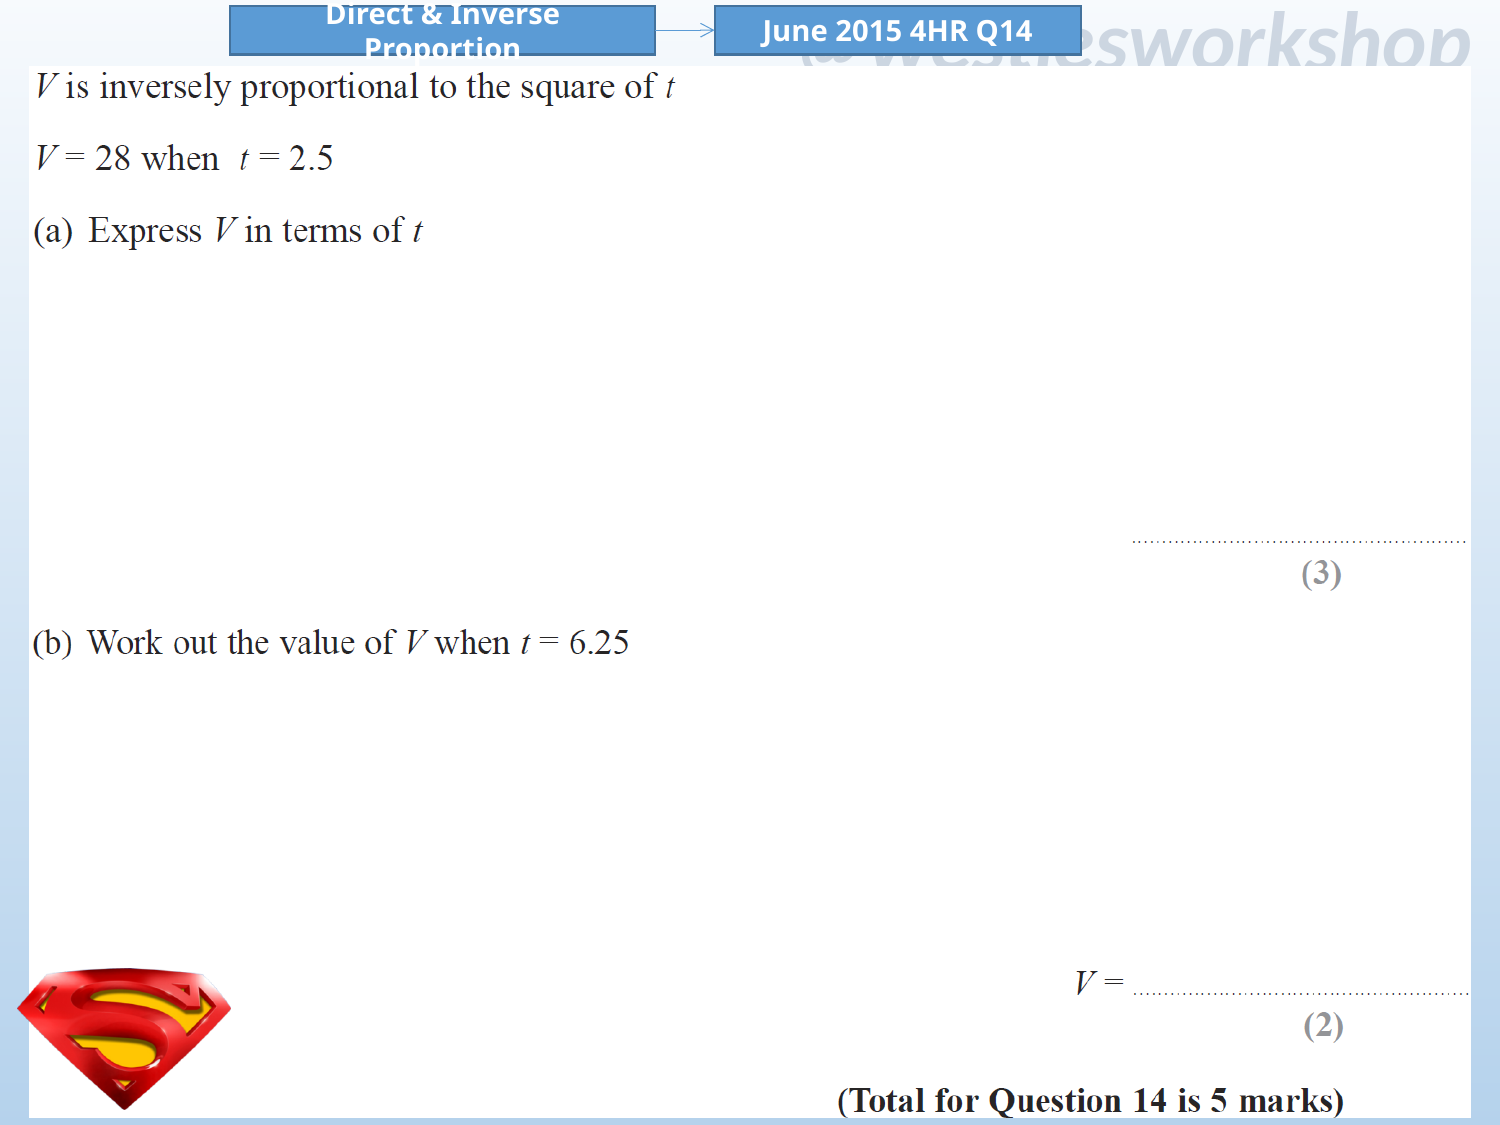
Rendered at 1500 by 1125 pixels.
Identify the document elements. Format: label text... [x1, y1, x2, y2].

text_box June 2015 4HR Q14 [714, 5, 1082, 56]
picture [17, 66, 1471, 1118]
text_box Direct & Inverse Proportion [229, 5, 656, 56]
